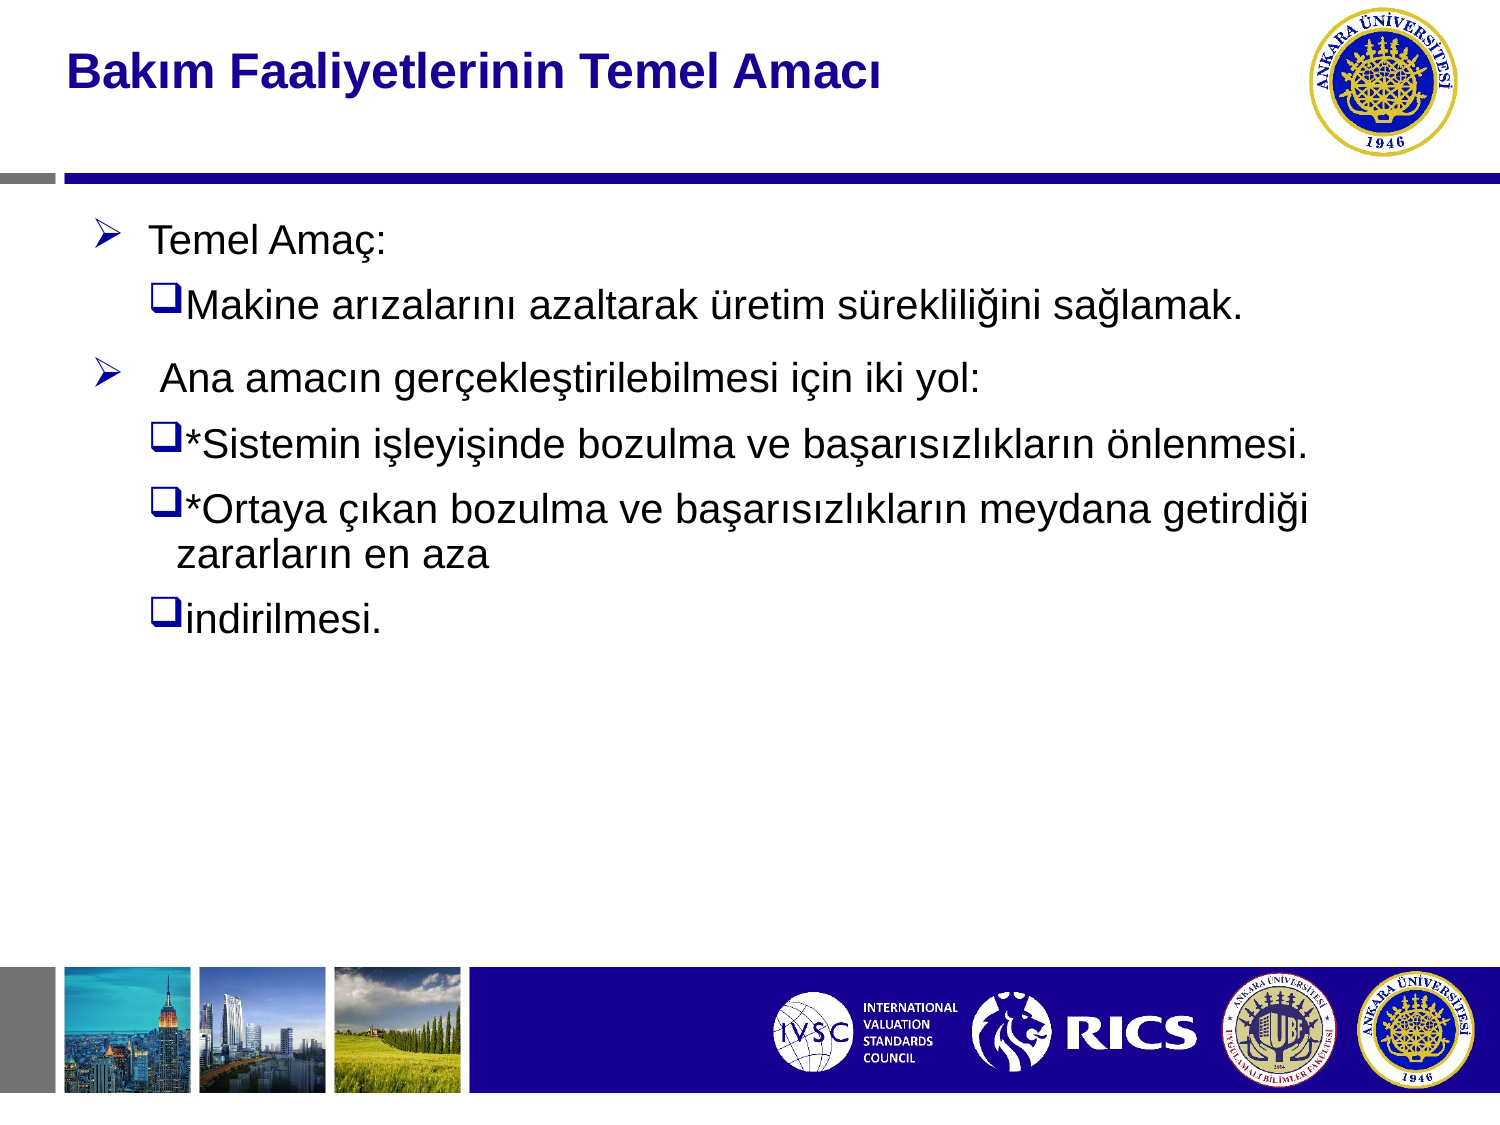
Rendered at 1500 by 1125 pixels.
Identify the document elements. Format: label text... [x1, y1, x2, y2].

list Temel Amaç: Makine arızalarını azaltarak üretim sürekliliğini sağlamak. Ana amacın gerçekleştirilebilmesi için iki yol: *Sistemin işleyişinde bozulma ve başarısızlıkların önlenmesi. *Ortaya çıkan bozulma ve başarısızlıkların meydana getirdiği zararların en aza indirilmesi. [76, 211, 1449, 925]
text_box Bakım Faaliyetlerinin Temel Amacı [51, 30, 1183, 136]
picture [0, 0, 1500, 1125]
